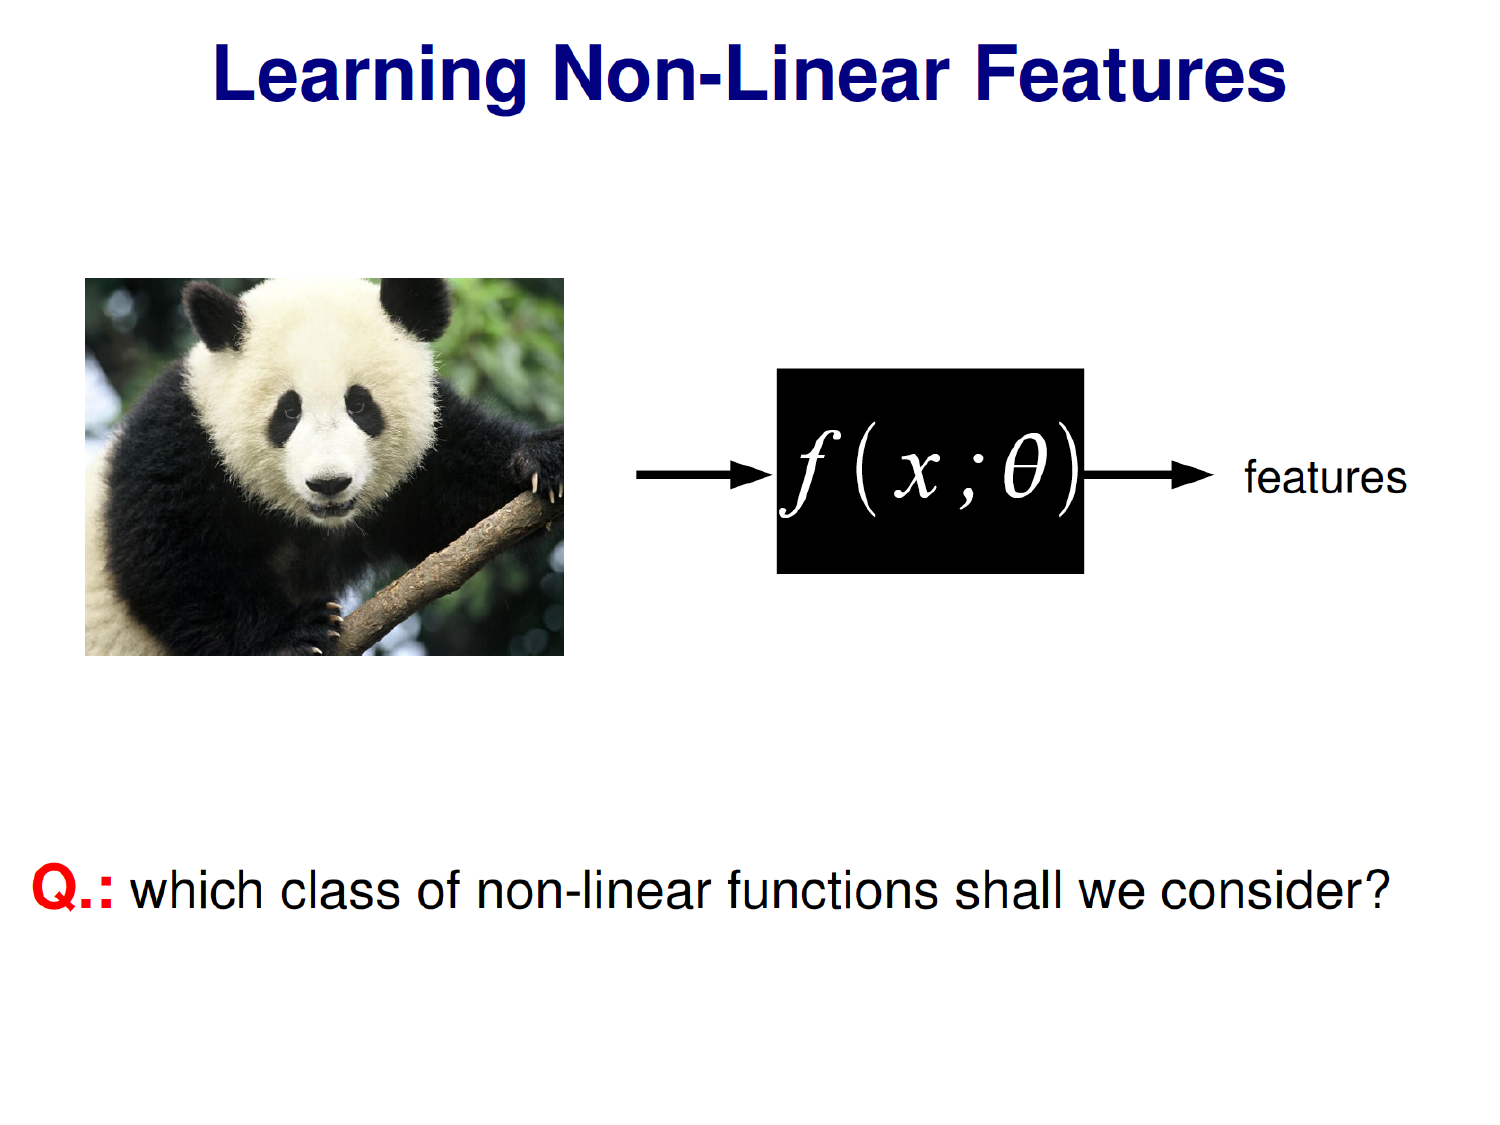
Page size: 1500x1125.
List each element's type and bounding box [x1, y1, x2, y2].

picture [0, 0, 1500, 994]
